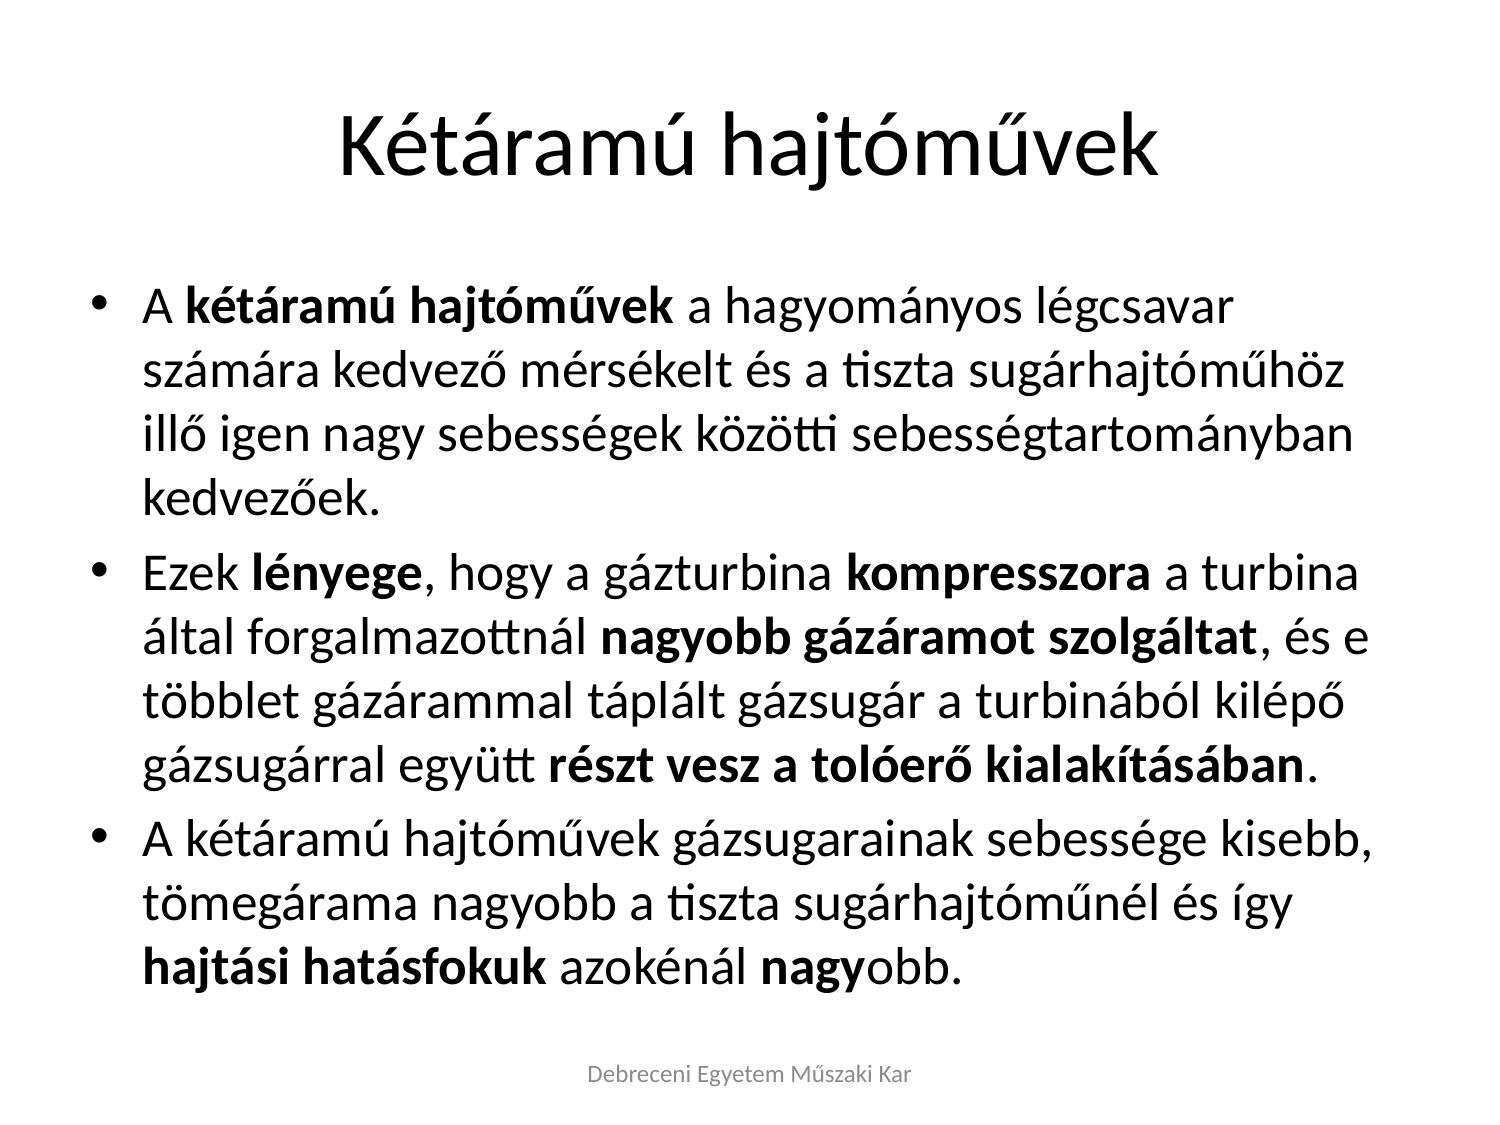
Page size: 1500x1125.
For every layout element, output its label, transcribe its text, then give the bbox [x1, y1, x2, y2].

list A kétáramú hajtóművek a hagyományos légcsavar számára kedvező mérsékelt és a tiszta sugárhajtóműhöz illő igen nagy sebességek közötti sebességtartományban kedvezőek. Ezek lényege, hogy a gázturbina kompresszora a turbina által forgalmazottnál nagyobb gázáramot szolgáltat, és e többlet gázárammal táplált gázsugár a turbinából kilépő gázsugárral együtt részt vesz a tolóerő kialakításában. A kétáramú hajtóművek gázsugarainak sebessége kisebb, tömegárama nagyobb a tiszta sugárhajtóműnél és így hajtási hatásfokuk azokénál nagyobb. [75, 262, 1425, 1005]
footer Debreceni Egyetem Műszaki Kar [512, 1042, 988, 1103]
title Kétáramú hajtóművek [75, 45, 1425, 233]
